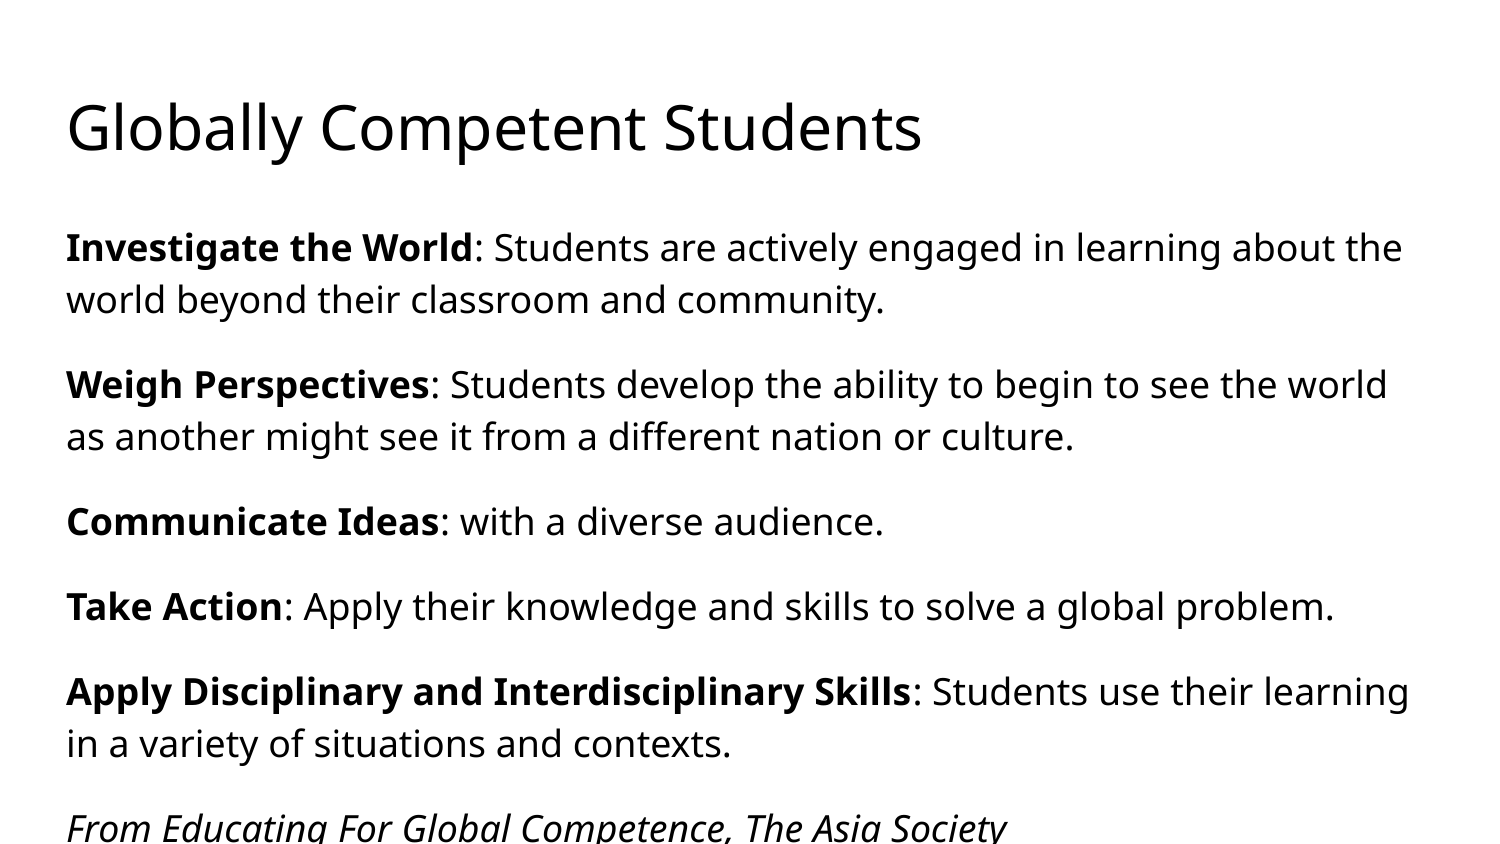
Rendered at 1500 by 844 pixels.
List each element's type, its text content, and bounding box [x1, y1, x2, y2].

title Globally Competent Students [51, 72, 1449, 167]
list Investigate the World: Students are actively engaged in learning about the world beyond their classroom and community. Weigh Perspectives: Students develop the ability to begin to see the world as another might see it from a different nation or culture. Communicate Ideas: with a diverse audience. Take Action: Apply their knowledge and skills to solve a global problem. Apply Disciplinary and Interdisciplinary Skills: Students use their learning in a variety of situations and contexts. From Educating For Global Competence, The Asia Society [51, 202, 1449, 791]
